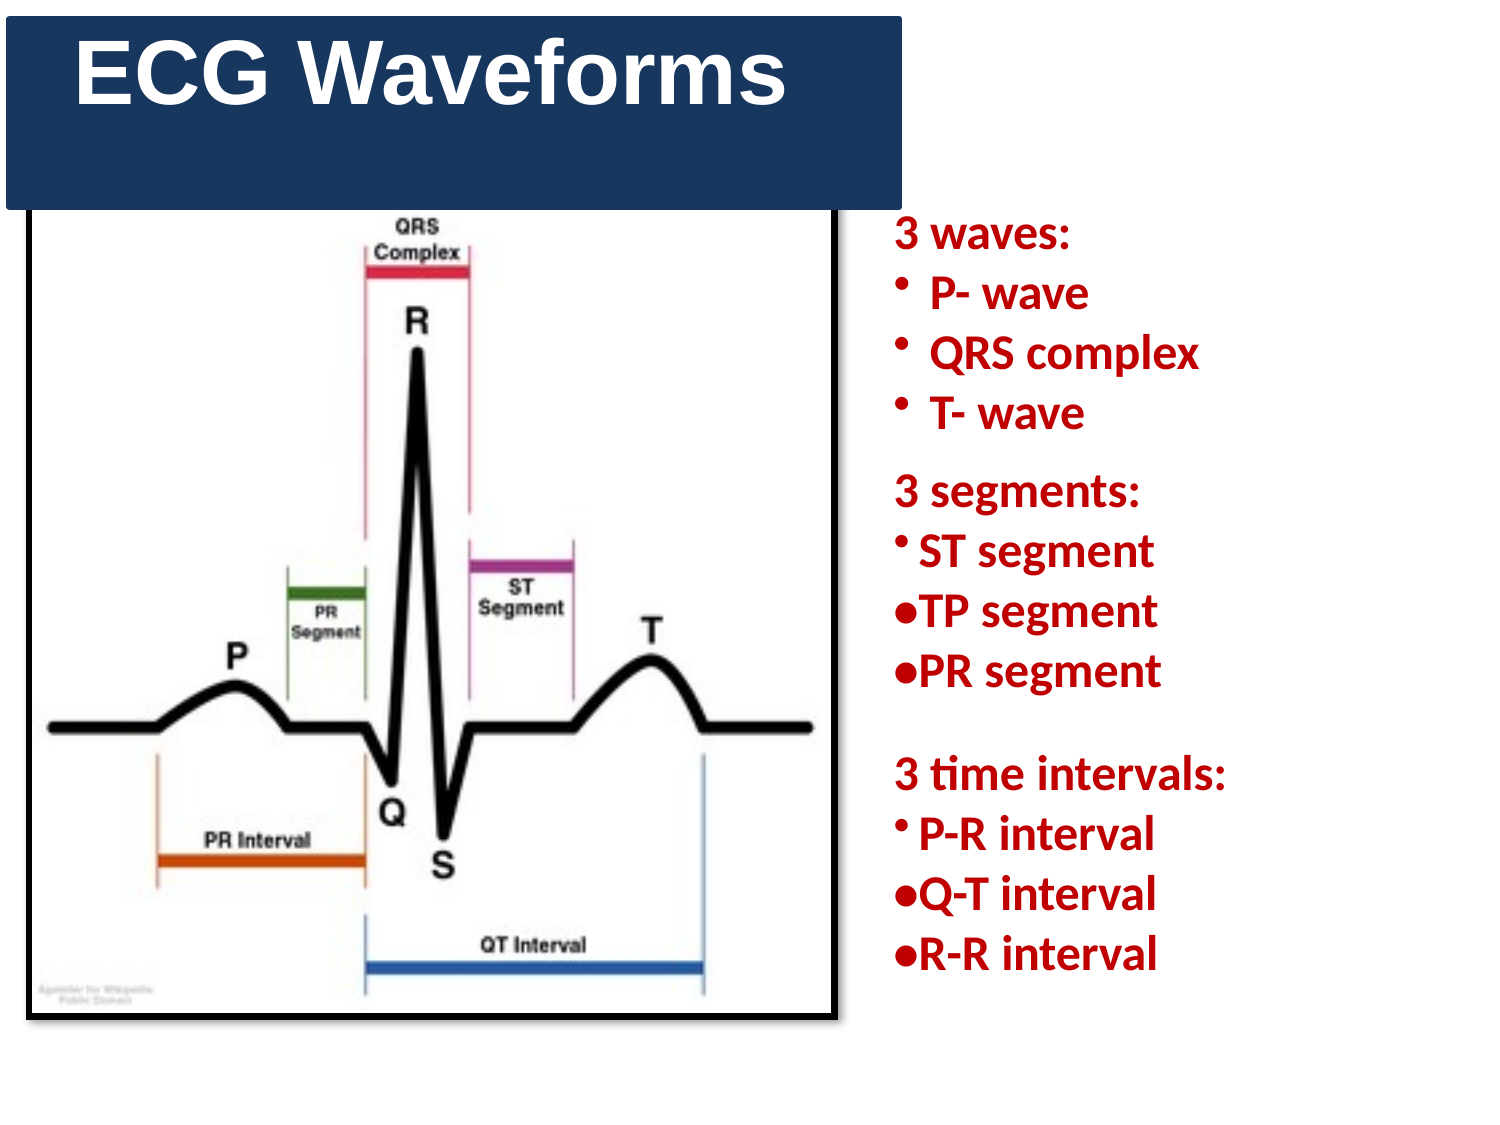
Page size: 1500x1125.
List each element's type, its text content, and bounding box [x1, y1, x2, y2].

title ECG Waveforms [9, 18, 900, 207]
picture [31, 197, 832, 1014]
text_box 3 waves: P- wave QRS complex T- wave [891, 197, 1204, 440]
text_box 3 segments: ST segment •TP segment •PR segment 3 time intervals: P-R interval •Q-T interval •R-R interval [891, 454, 1232, 981]
